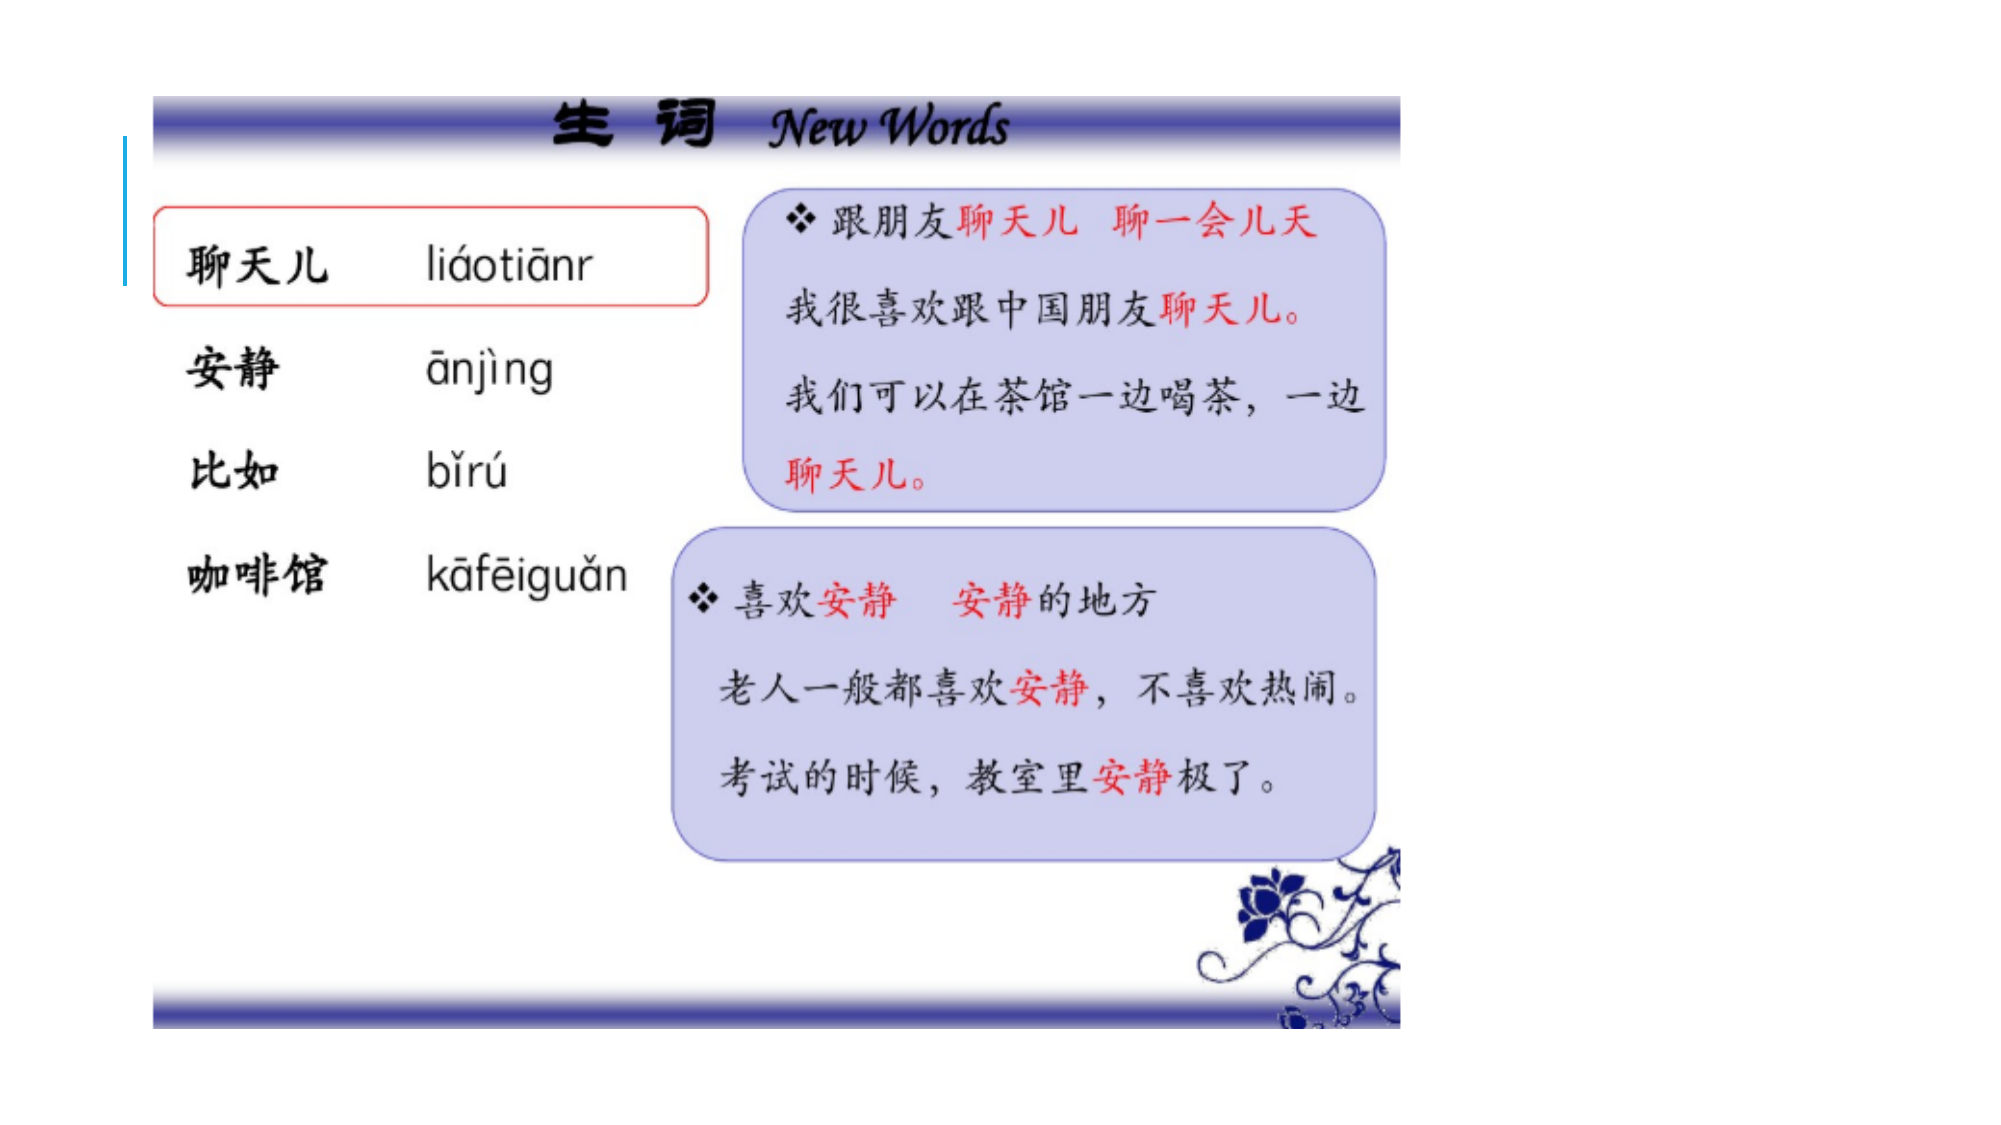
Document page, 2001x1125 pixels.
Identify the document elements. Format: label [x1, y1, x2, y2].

list [146, 95, 1411, 1030]
